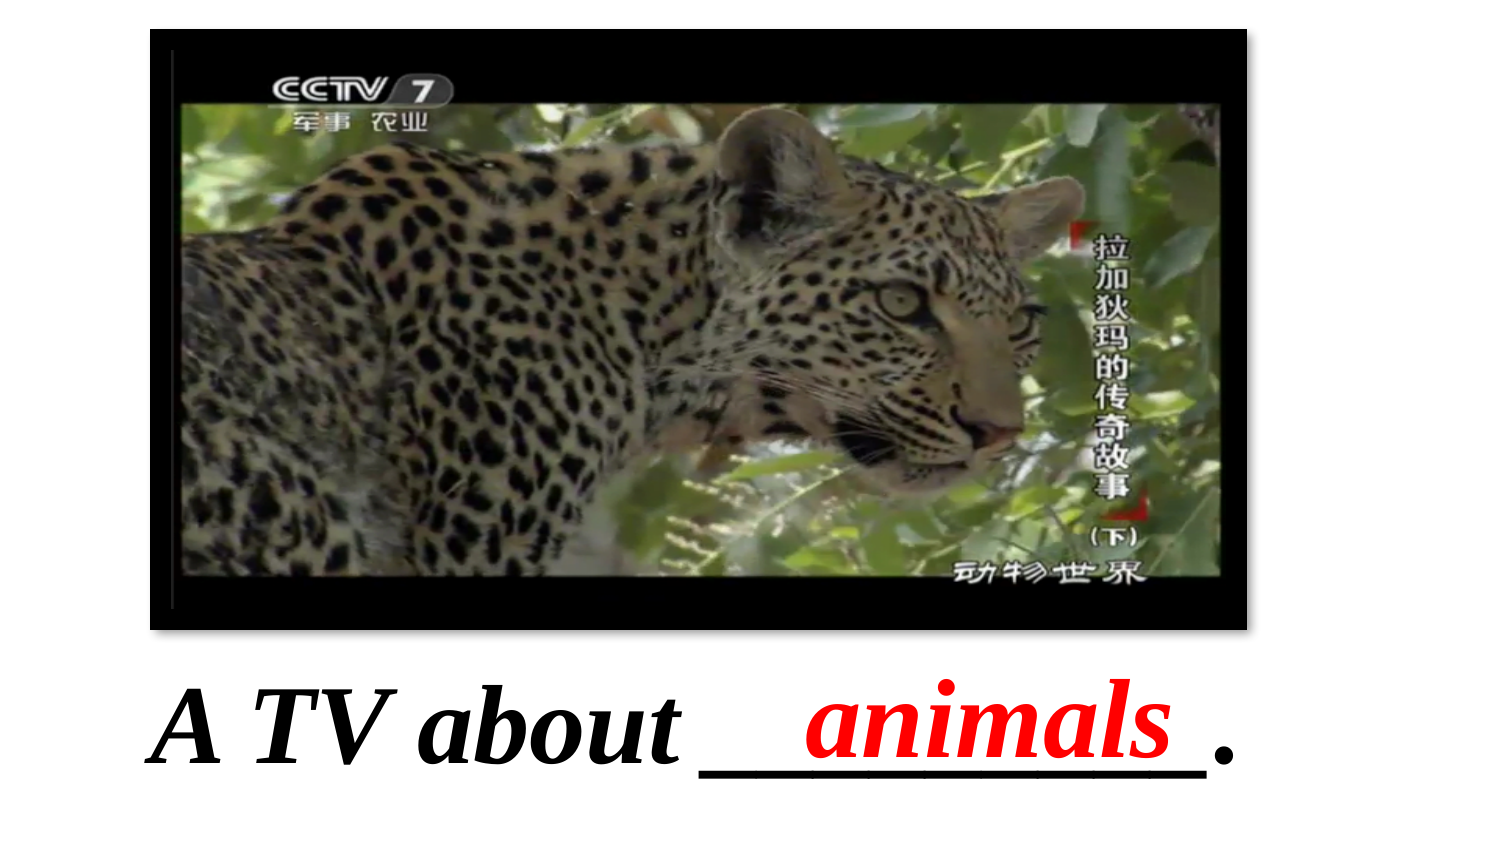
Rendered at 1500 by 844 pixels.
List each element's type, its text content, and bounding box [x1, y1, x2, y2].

text_box A TV about _________. [135, 643, 1437, 793]
picture [171, 49, 1226, 609]
text_box animals [726, 637, 1254, 788]
